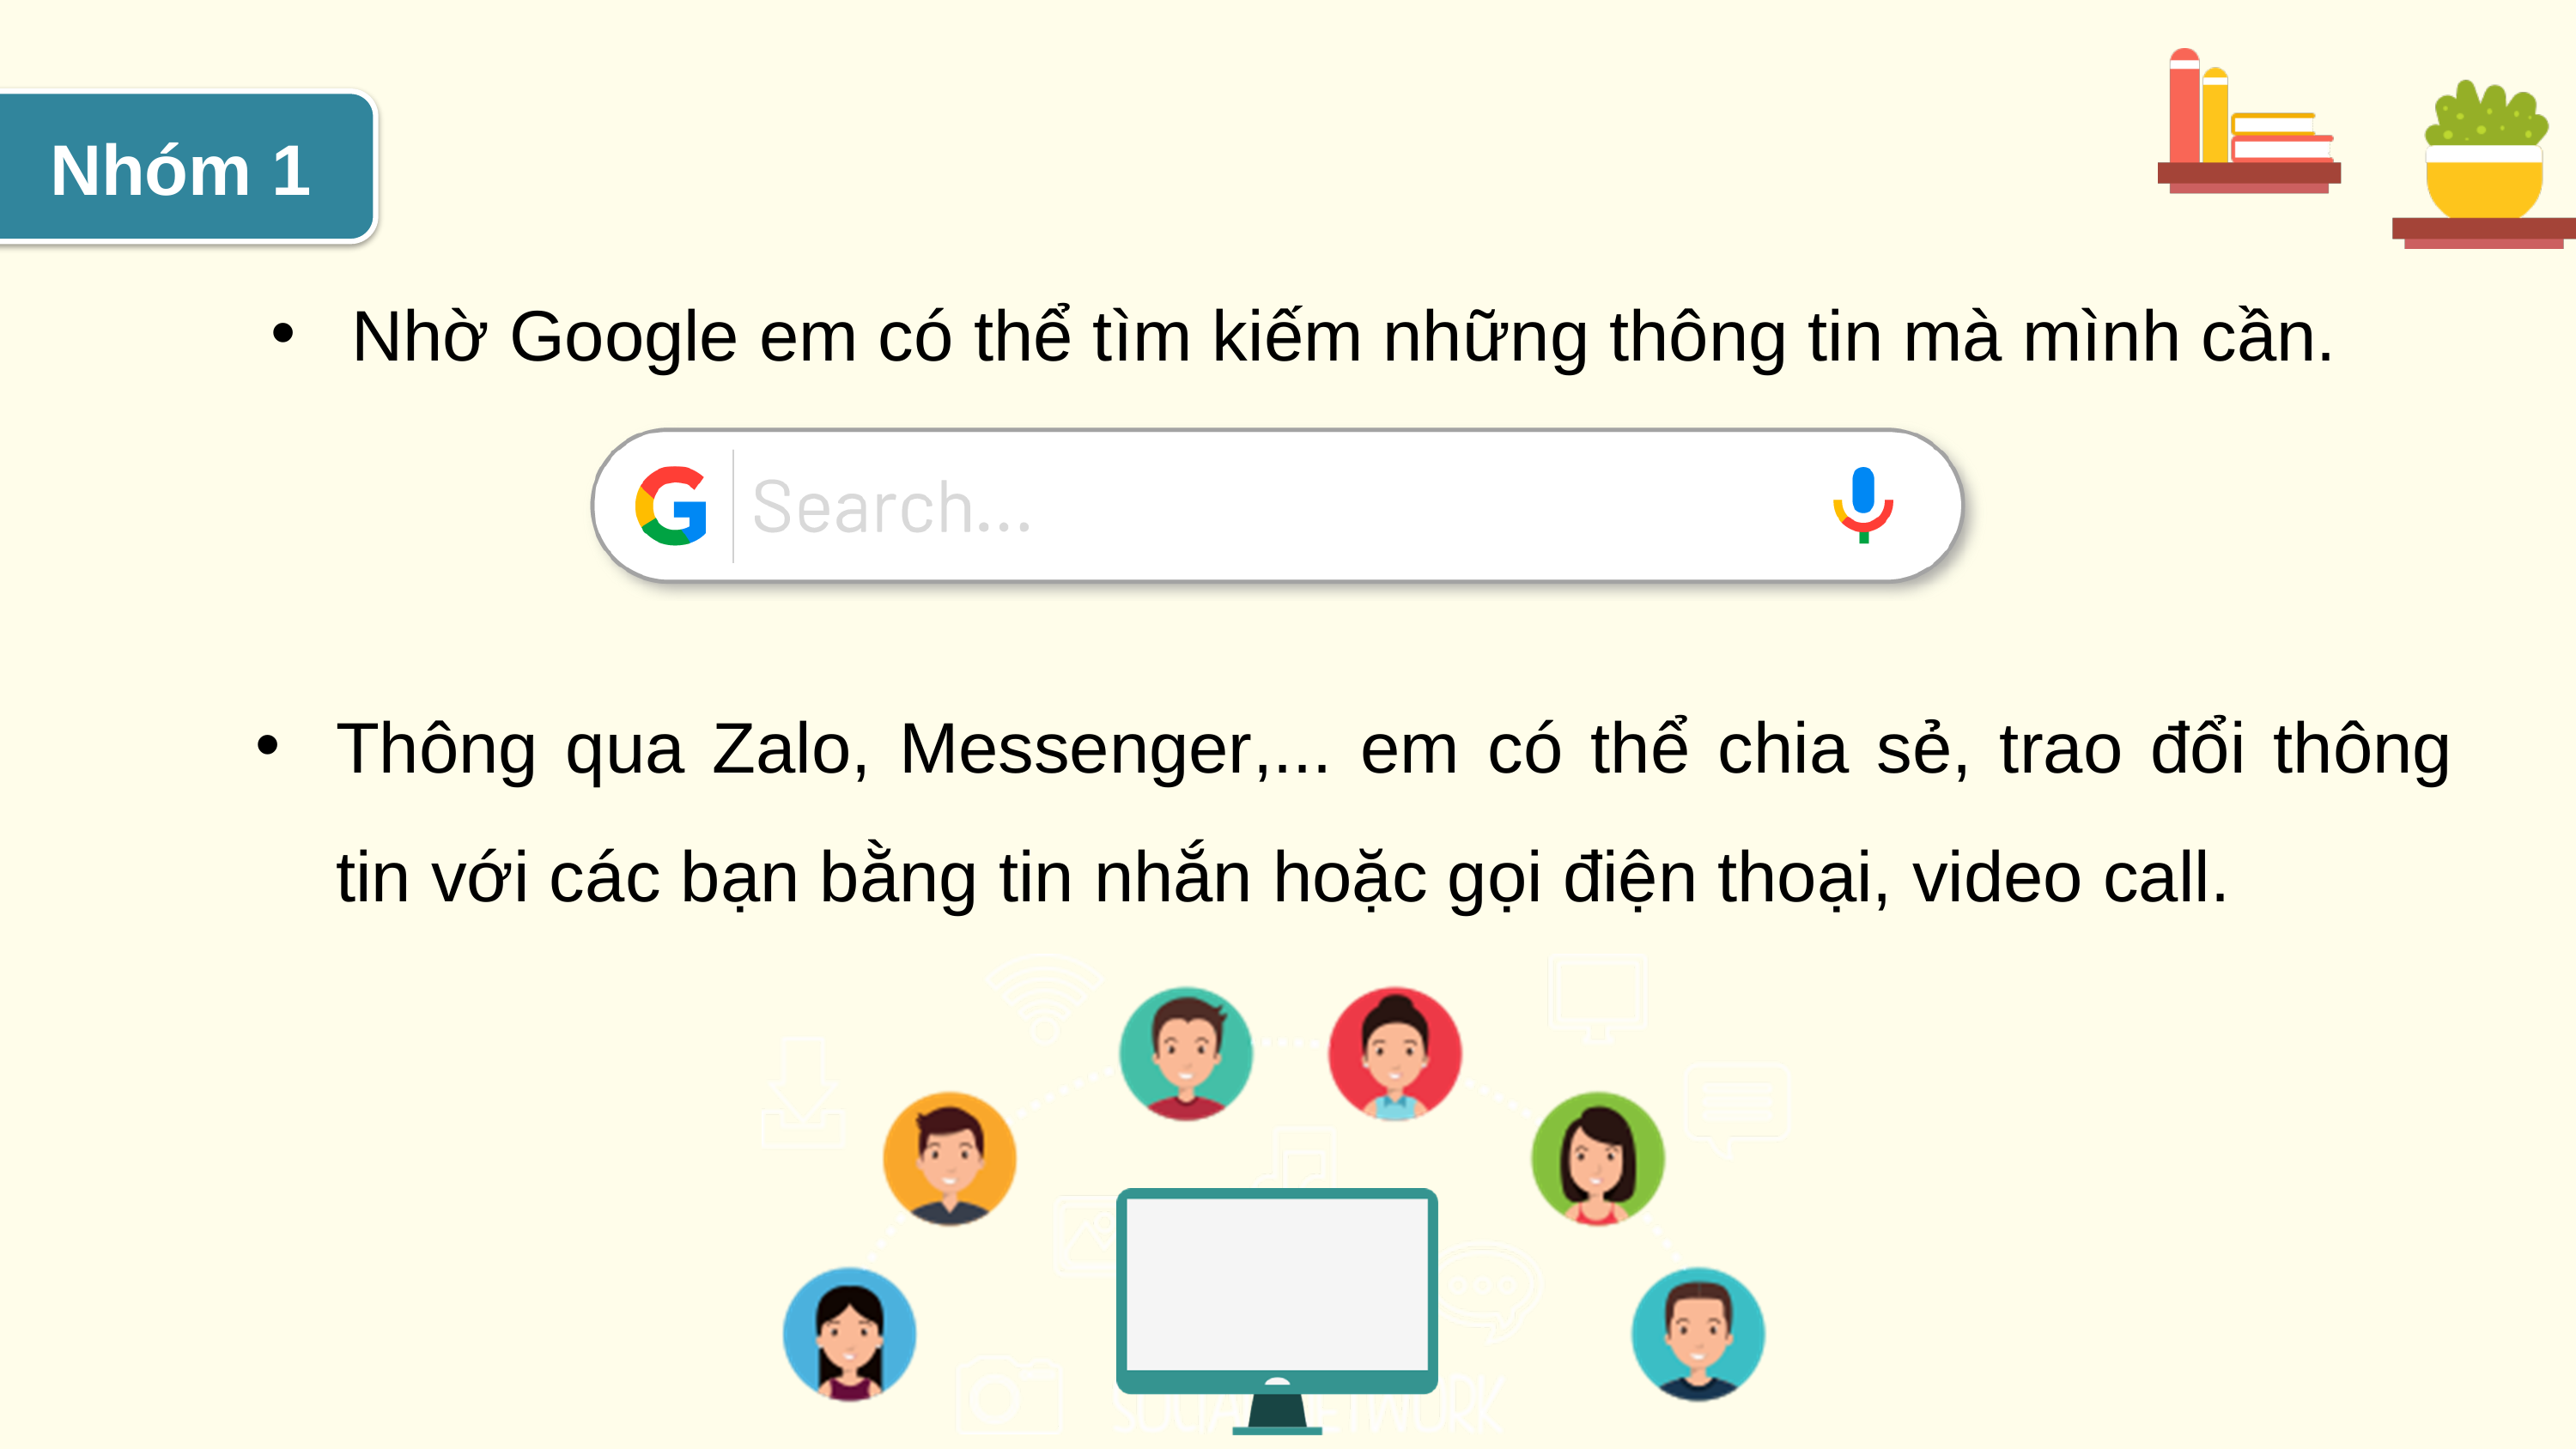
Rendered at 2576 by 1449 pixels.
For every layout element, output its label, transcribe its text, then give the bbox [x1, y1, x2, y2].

text_box Thông qua Zalo, Messenger,... em có thể chia sẻ, trao đổi thông tin với các bạn bằng tin nhắn hoặc gọi điện thoại, video call. [242, 652, 2466, 922]
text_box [246, 282, 2363, 601]
picture [2157, 48, 2576, 249]
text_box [762, 953, 1793, 1435]
text_box Nhóm 1 [0, 88, 379, 245]
